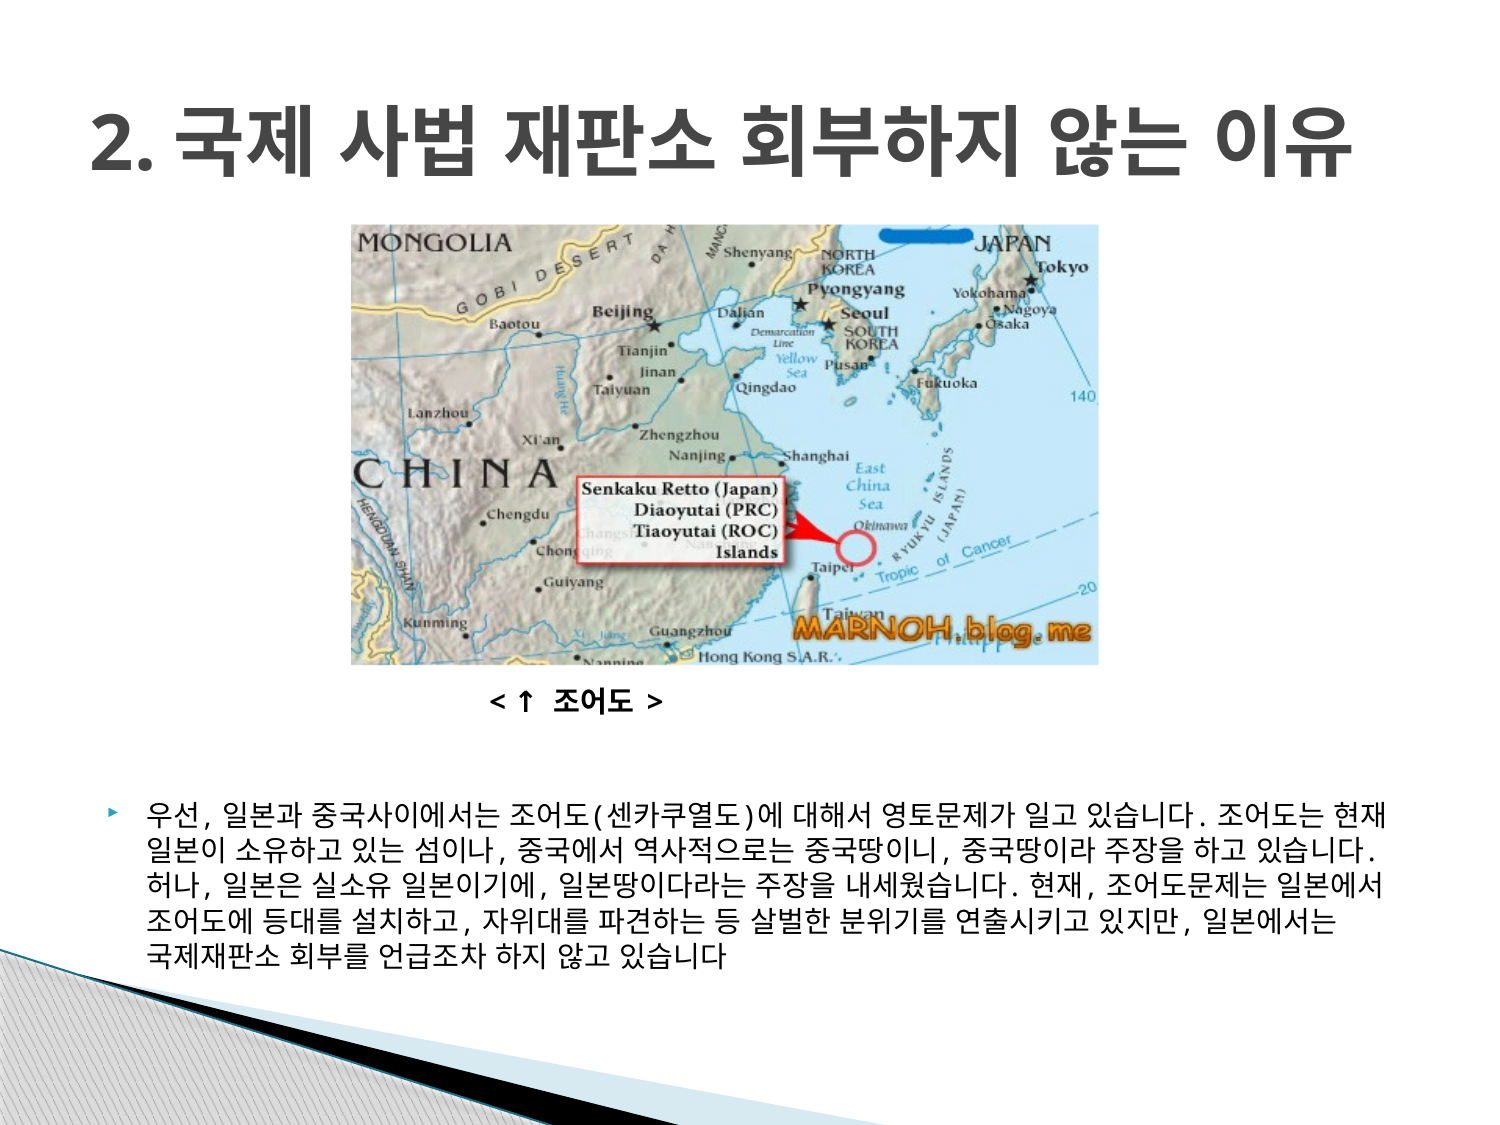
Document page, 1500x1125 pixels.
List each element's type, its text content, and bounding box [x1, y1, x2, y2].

picture [351, 222, 1102, 669]
list < ↑ 조어도 > 우선, 일본과 중국사이에서는 조어도(센카쿠열도)에 대해서 영토문제가 일고 있습니다. 조어도는 현재 일본이 소유하고 있는 섬이나, 중국에서 역사적으로는 중국땅이니, 중국땅이라 주장을 하고 있습니다. 허나, 일본은 실소유 일본이기에, 일본땅이다라는 주장을 내세웠습니다. 현재, 조어도문제는 일본에서 조어도에 등대를 설치하고, 자위대를 파견하는 등 살벌한 분위기를 연출시키고 있지만, 일본에서는 국제재판소 회부를 언급조차 하지 않고 있습니다 [75, 243, 1425, 986]
title 2.국제 사법 재판소 회부하지 않는 이유 [75, 45, 1425, 233]
